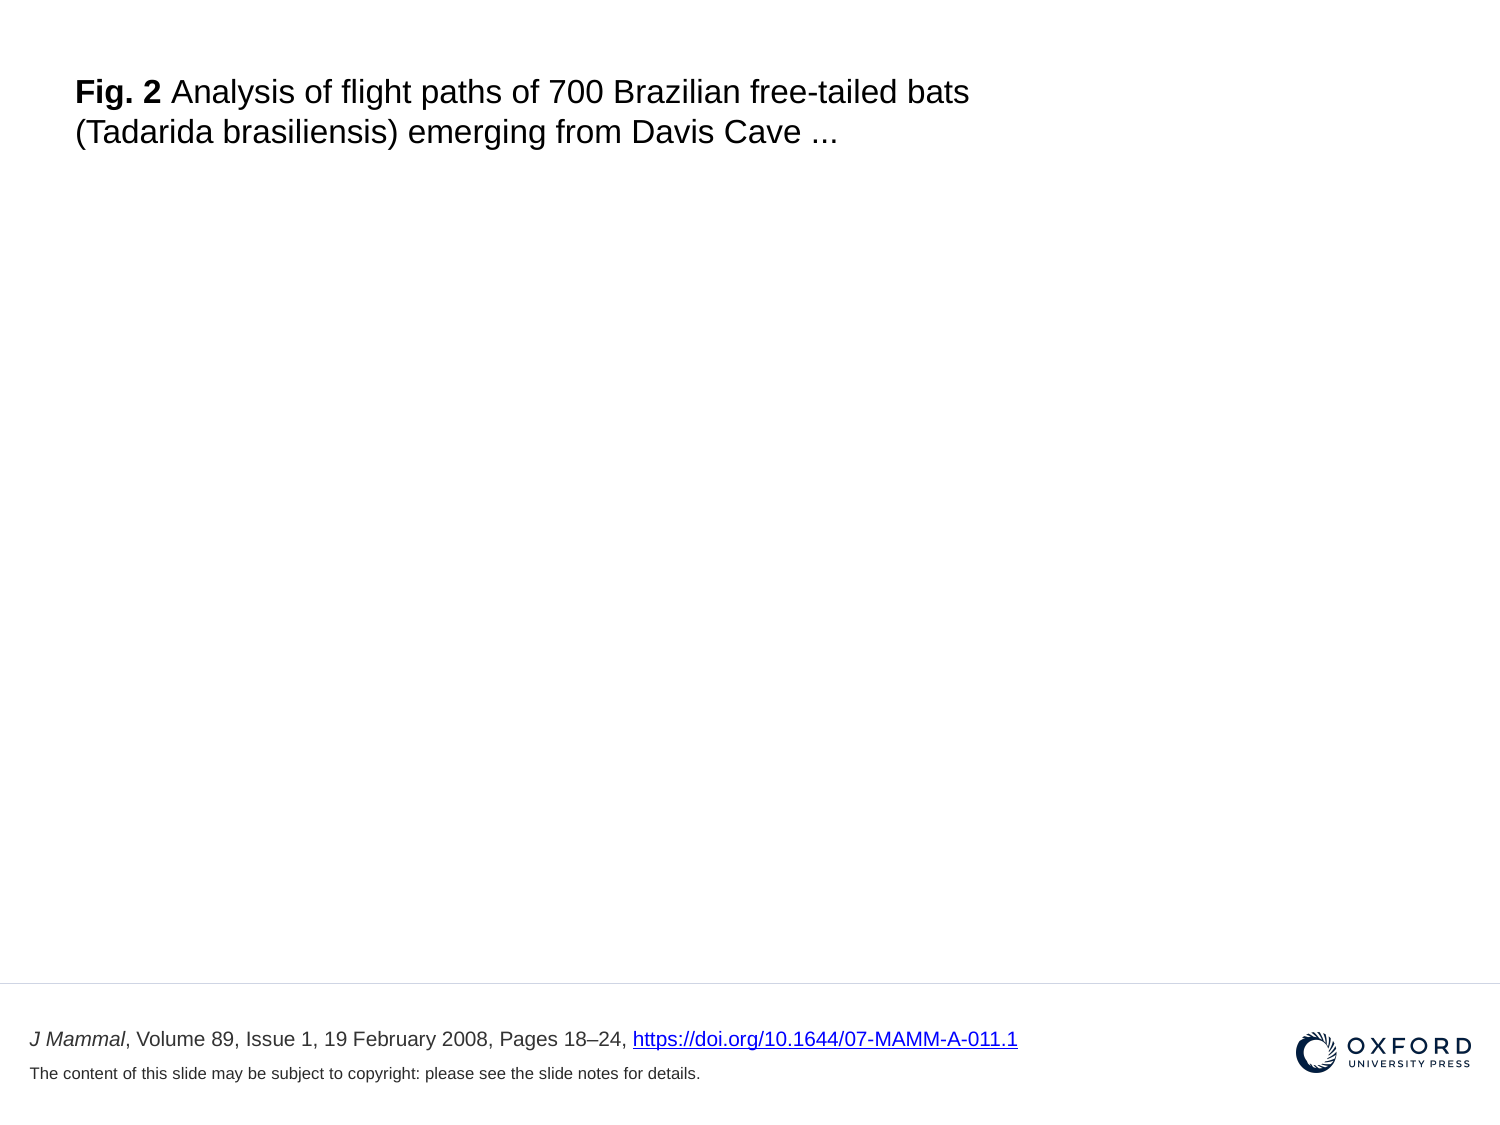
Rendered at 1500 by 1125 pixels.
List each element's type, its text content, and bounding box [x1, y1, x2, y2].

footer J Mammal, Volume 89, Issue 1, 19 February 2008, Pages 18–24, https://doi.org/10.1644/07-MAMM-A-011.1 The content of this slide may be subject to copyright: please see the slide notes for details. [0, 983, 1260, 1125]
title Fig. 2 Analysis of flight paths of 700 Brazilian free-tailed bats (Tadarida brasiliensis) emerging from Davis Cave ... [75, 69, 1078, 171]
picture [1296, 1032, 1471, 1073]
